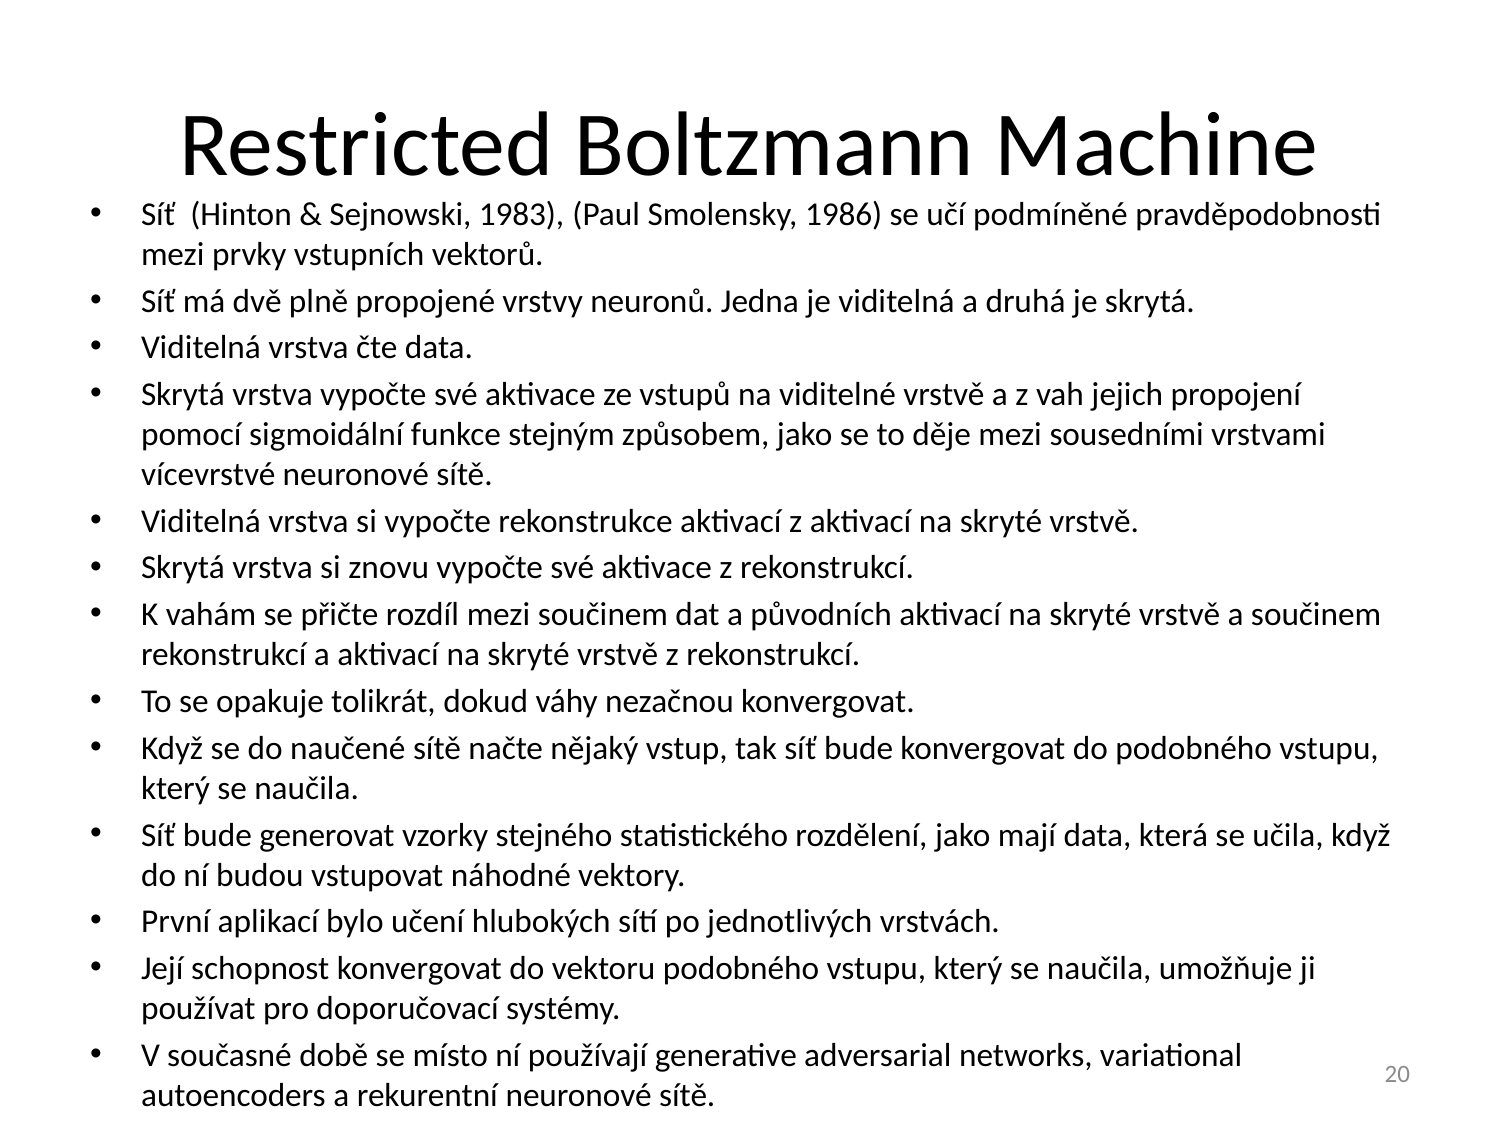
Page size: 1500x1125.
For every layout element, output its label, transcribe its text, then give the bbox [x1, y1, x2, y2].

list Síť (Hinton & Sejnowski, 1983), (Paul Smolensky, 1986) se učí podmíněné pravděpodobnosti mezi prvky vstupních vektorů. Síť má dvě plně propojené vrstvy neuronů. Jedna je viditelná a druhá je skrytá. Viditelná vrstva čte data. Skrytá vrstva vypočte své aktivace ze vstupů na viditelné vrstvě a z vah jejich propojení pomocí sigmoidální funkce stejným způsobem, jako se to děje mezi sousedními vrstvami vícevrstvé neuronové sítě. Viditelná vrstva si vypočte rekonstrukce aktivací z aktivací na skryté vrstvě. Skrytá vrstva si znovu vypočte své aktivace z rekonstrukcí. K vahám se přičte rozdíl mezi součinem dat a původních aktivací na skryté vrstvě a součinem rekonstrukcí a aktivací na skryté vrstvě z rekonstrukcí. To se opakuje tolikrát, dokud váhy nezačnou konvergovat. Když se do naučené sítě načte nějaký vstup, tak síť bude konvergovat do podobného vstupu, který se naučila. Síť bude generovat vzorky stejného statistického rozdělení, jako mají data, která se učila, když do ní budou vstupovat náhodné vektory. První aplikací bylo učení hlubokých sítí po jednotlivých vrstvách. Její schopnost konvergovat do vektoru podobného vstupu, který se naučila, umožňuje ji používat pro doporučovací systémy. V současné době se místo ní používají generative adversarial networks, variational autoencoders a rekurentní neuronové sítě. [75, 184, 1425, 1125]
slide_number 20 [1074, 1042, 1425, 1103]
title Restricted Boltzmann Machine [75, 45, 1425, 184]
